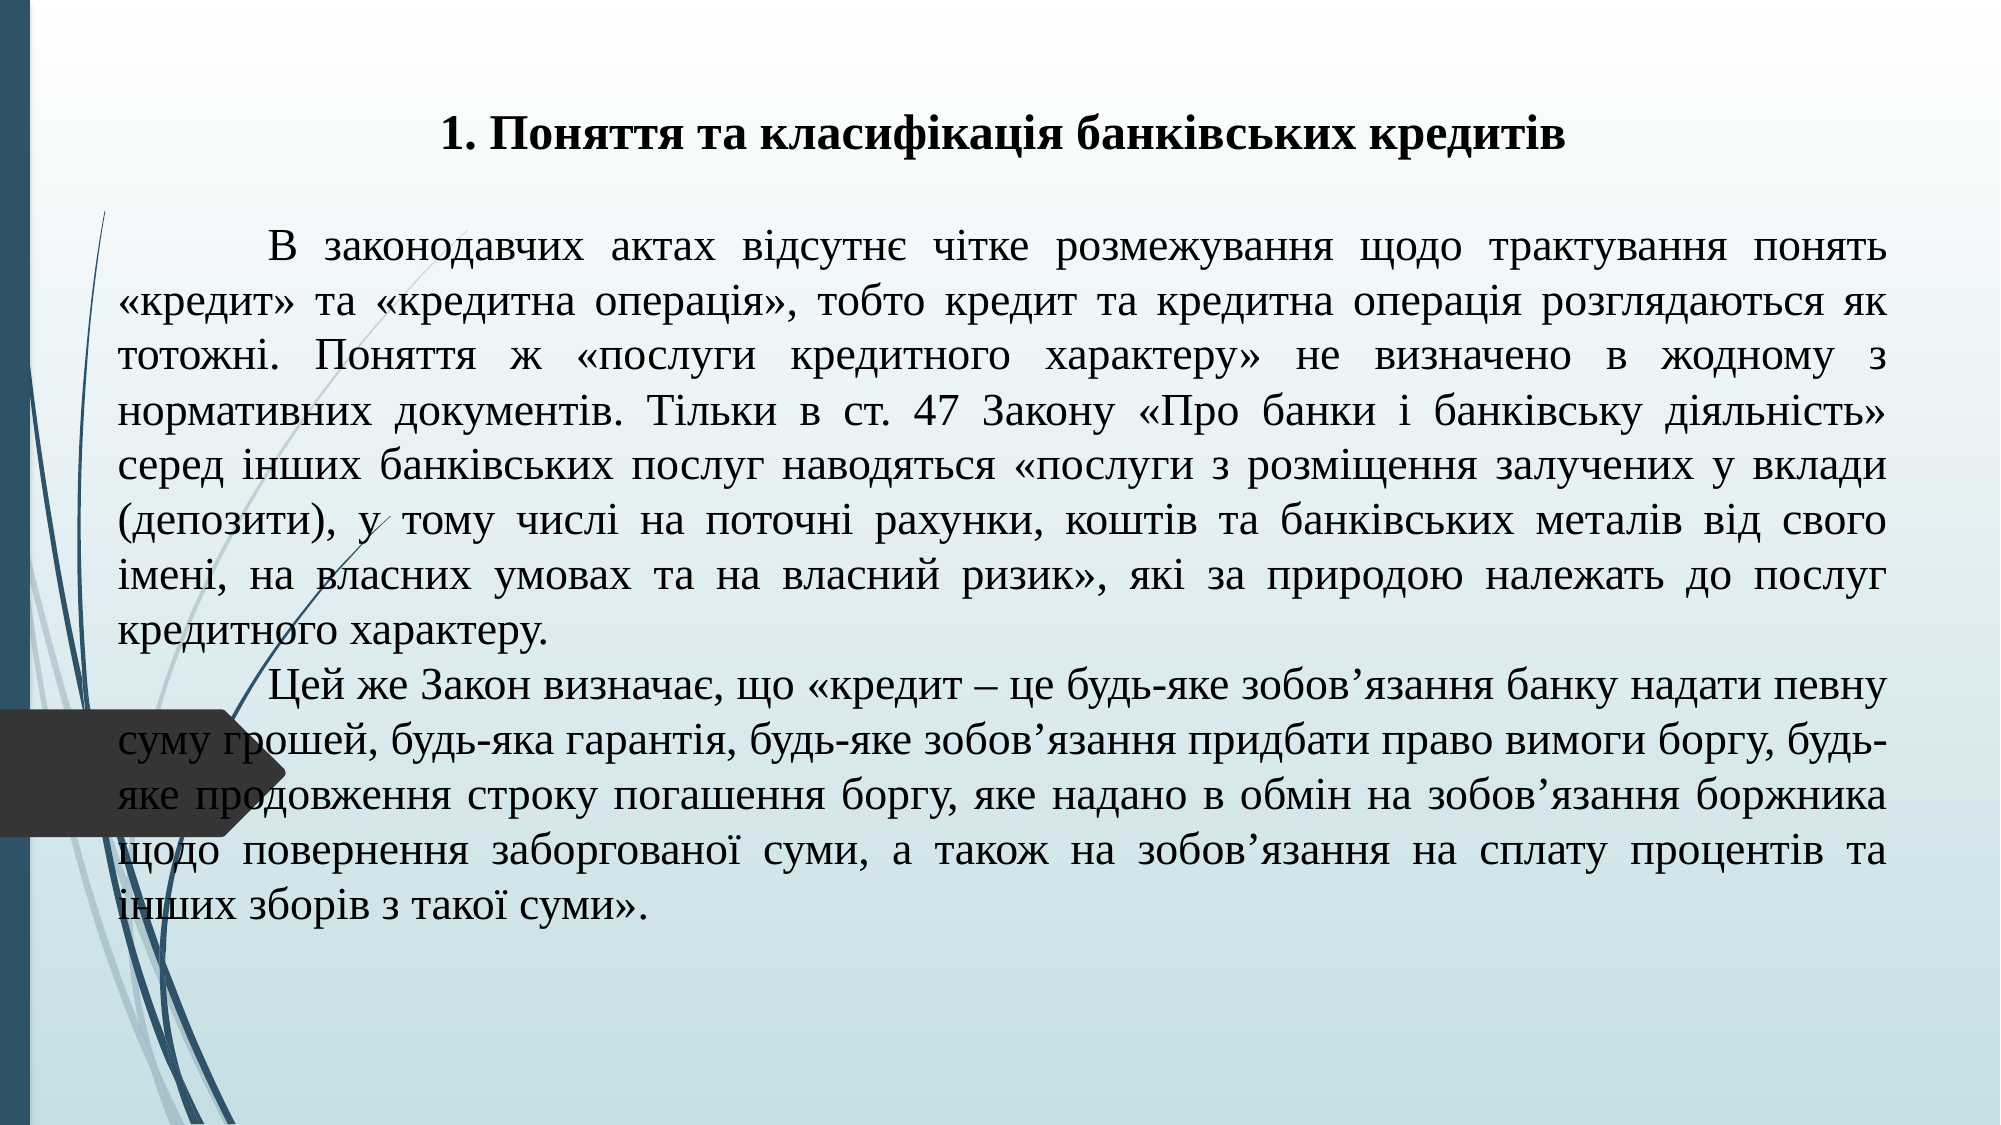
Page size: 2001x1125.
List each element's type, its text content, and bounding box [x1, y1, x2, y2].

subtitle 1. Поняття та класифікація банківських кредитів В законодавчих актах відсутнє чітке розмежування щодо трактування понять «кредит» та «кредитна операція», тобто кредит та кредитна операція розглядаються як тотожні. Поняття ж «послуги кредитного характеру» не визначено в жодному з нормативних документів. Тільки в ст. 47 Закону «Про банки і банківську діяльність» серед інших банківських послуг наводяться «послуги з розміщення залучених у вклади (депозити), у тому числі на поточні рахунки, коштів та банківських металів від свого імені, на власних умовах та на власний ризик», які за природою належать до послуг кредитного характеру. Цей же Закон визначає, що «кредит – це будь-яке зобов’язання банку надати певну суму грошей, будь-яка гарантія, будь-яке зобов’язання придбати право вимоги боргу, будь-яке продовження строку погашення боргу, яке надано в обмін на зобов’язання боржника щодо повернення заборгованої суми, а також на зобов’язання на сплату процентів та інших зборів з такої суми». [102, 92, 1904, 1027]
